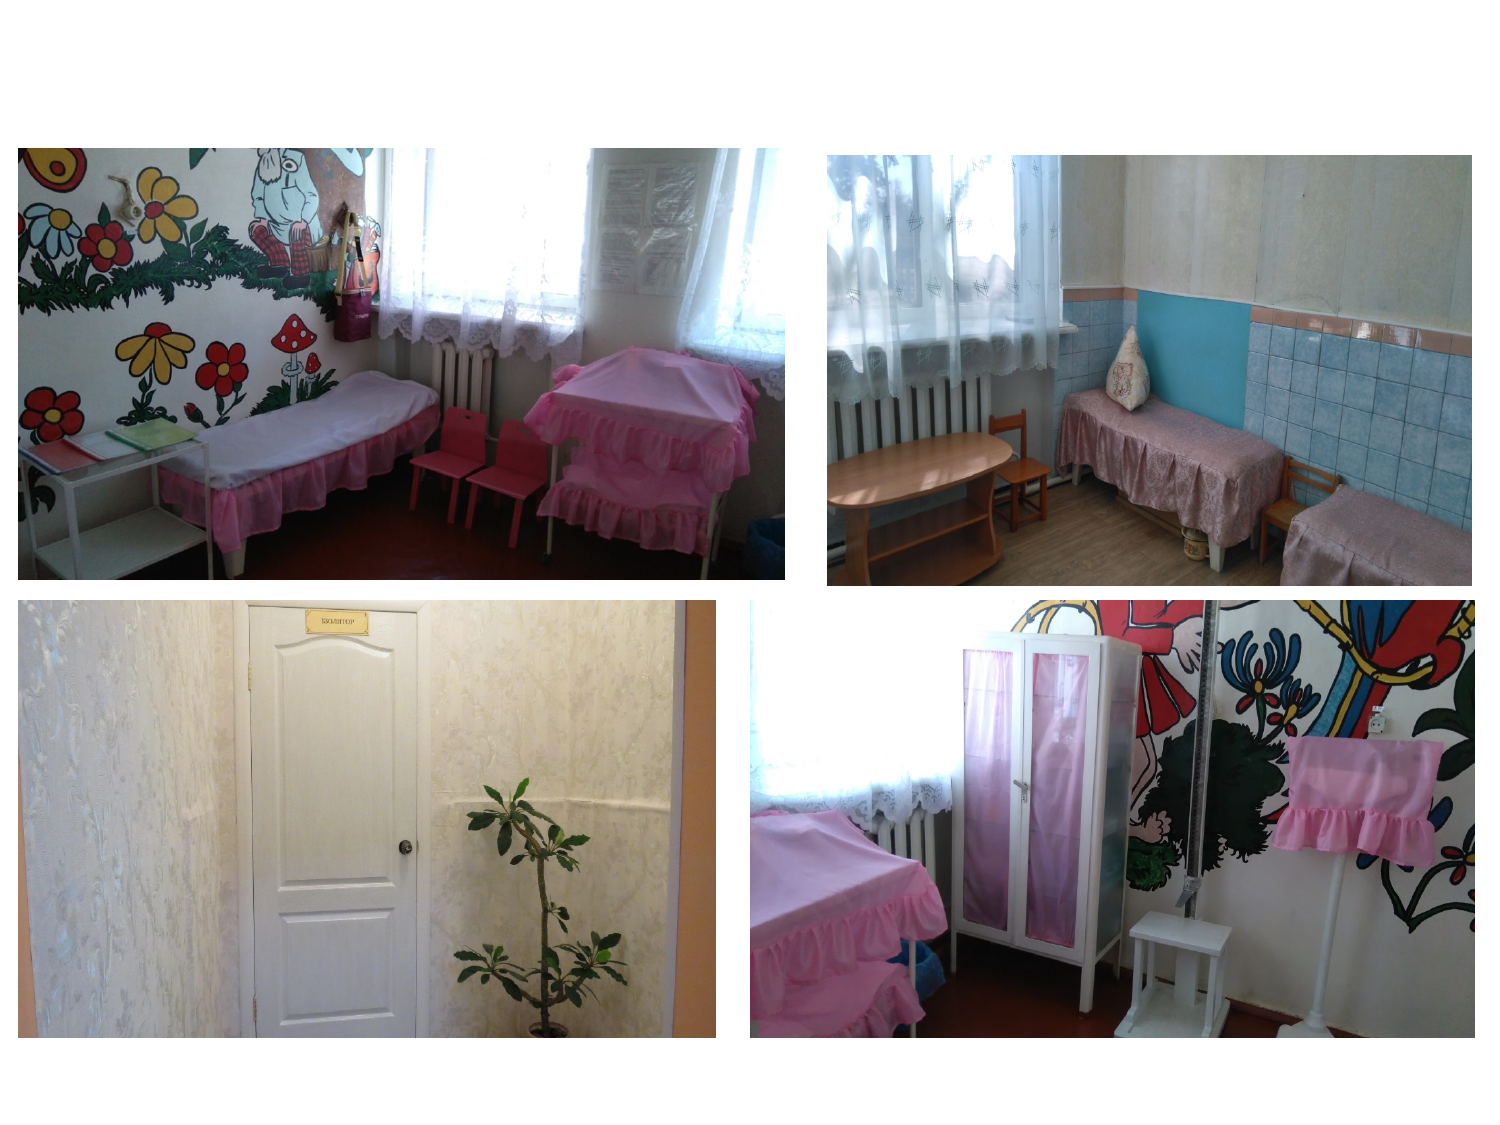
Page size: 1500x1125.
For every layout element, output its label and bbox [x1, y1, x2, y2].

picture [827, 154, 1472, 586]
picture [18, 148, 785, 580]
picture [749, 600, 1476, 1038]
picture [18, 600, 716, 1038]
